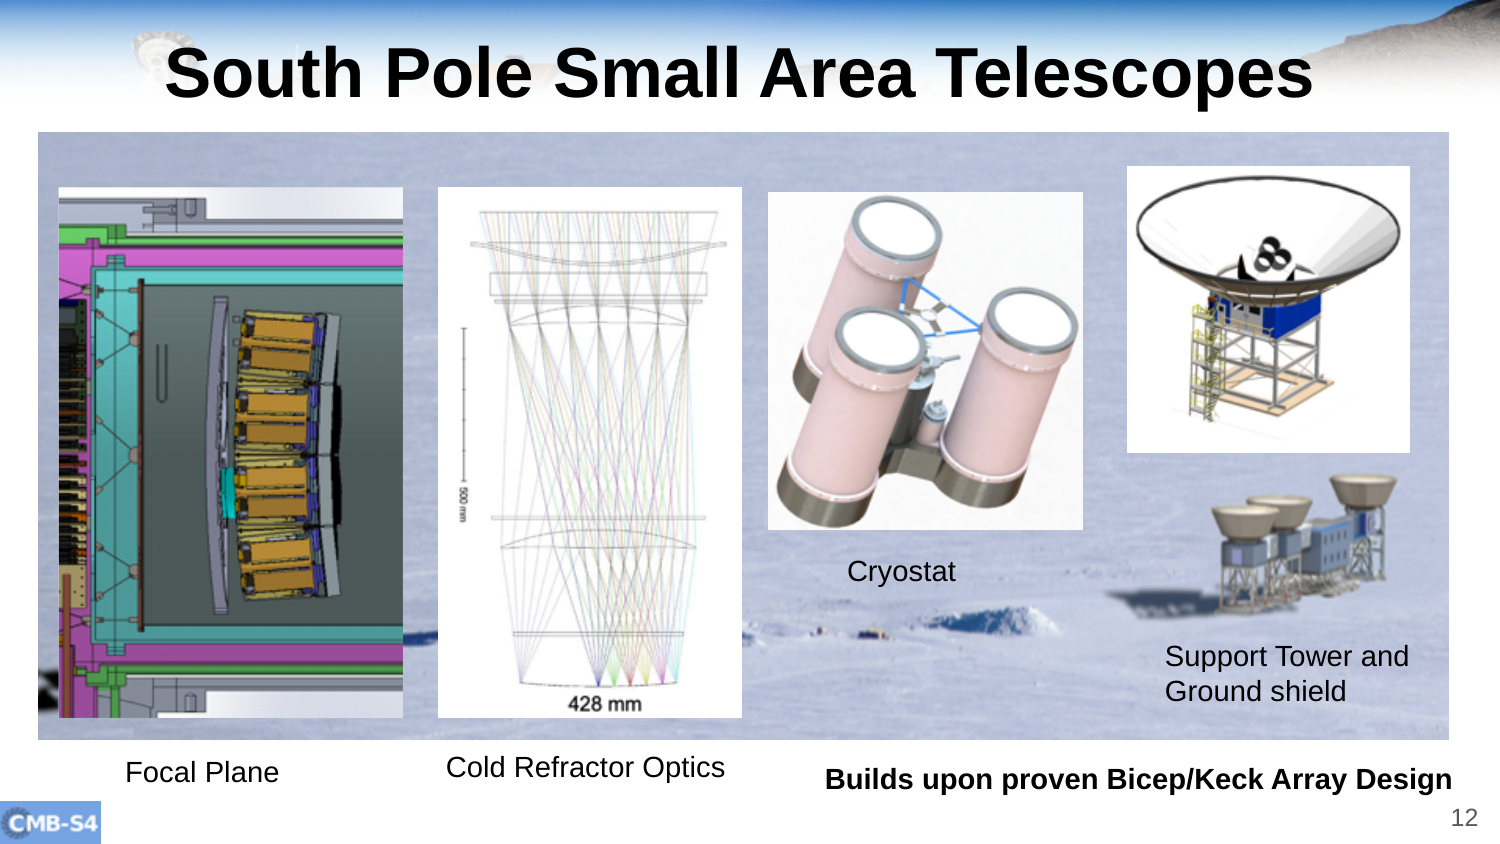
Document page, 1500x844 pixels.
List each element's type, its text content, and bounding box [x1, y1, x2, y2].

picture [0, 0, 1500, 740]
slide_number 12 [1403, 796, 1494, 838]
text_box Cold Refractor Optics [431, 749, 742, 791]
picture [0, 801, 101, 844]
text_box Focal Plane [110, 749, 303, 796]
title South Pole Small Area Telescopes [51, 0, 1449, 132]
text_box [82, 632, 138, 643]
text_box Builds upon proven Bicep/Keck Array Design [810, 752, 1476, 803]
